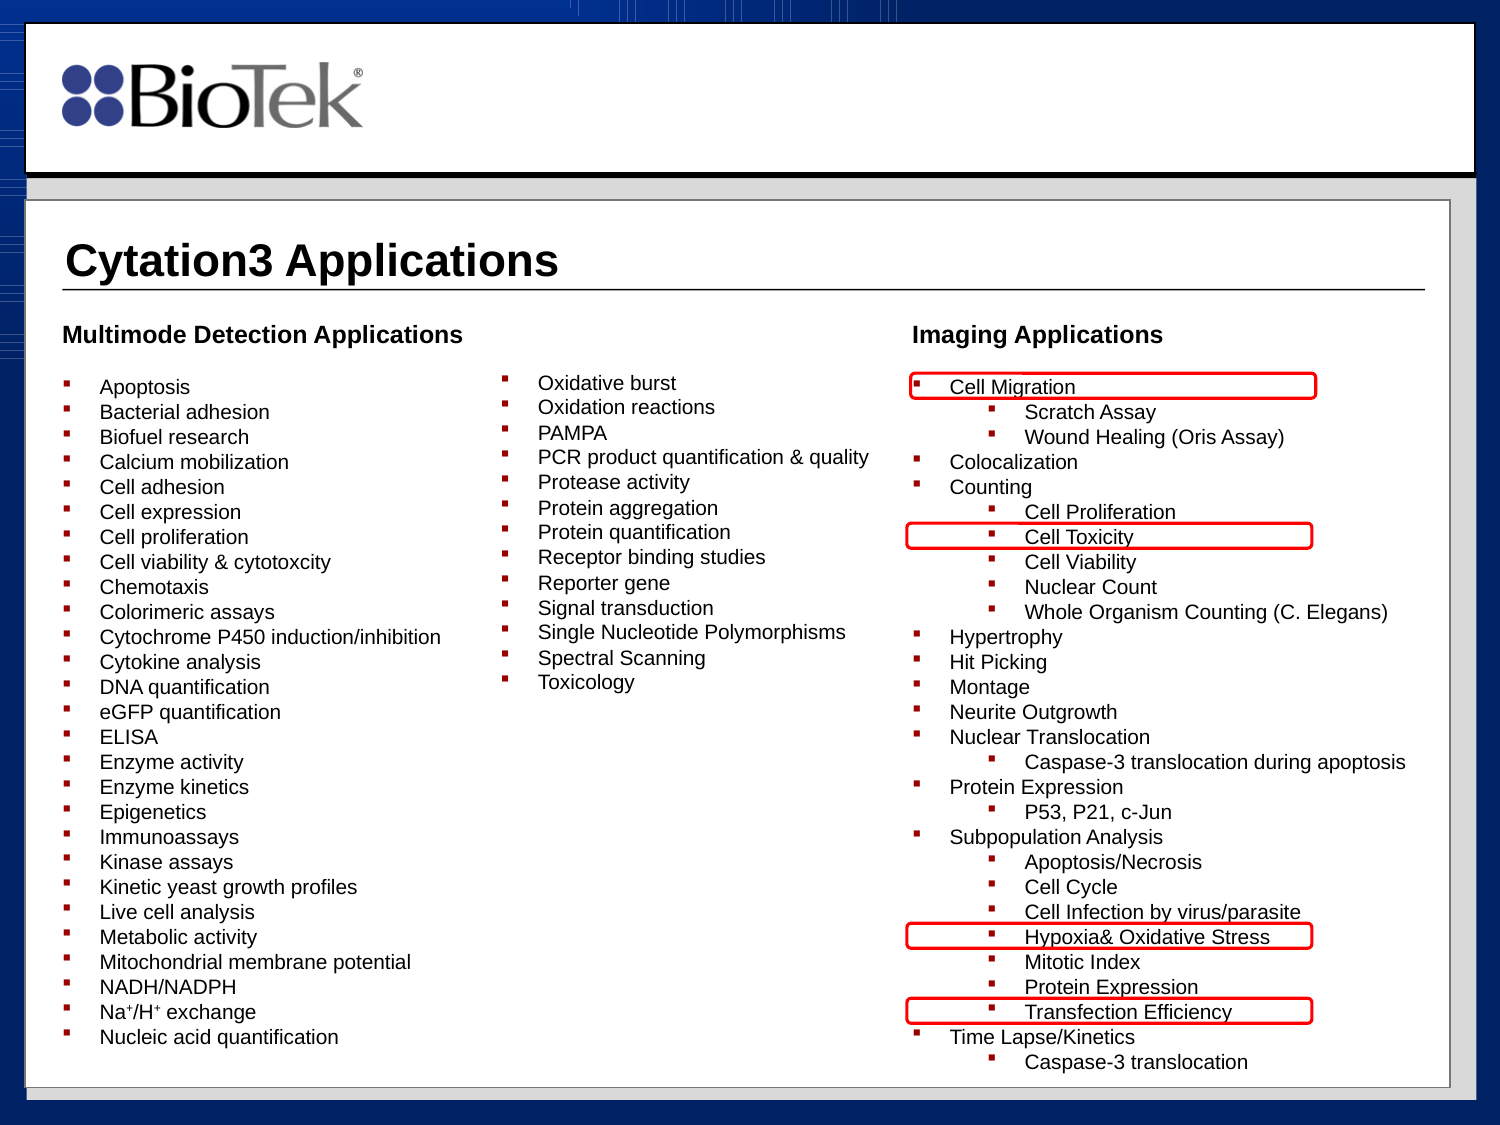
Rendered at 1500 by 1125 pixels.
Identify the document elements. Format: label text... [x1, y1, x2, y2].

text_box [910, 373, 1316, 399]
text_box [906, 923, 1312, 949]
text_box Imaging Applications Cell Migration Scratch Assay Wound Healing (Oris Assay) Colocalization Counting Cell Proliferation Cell Toxicity Cell Viability Nuclear Count Whole Organism Counting (C. Elegans) Hypertrophy Hit Picking Montage Neurite Outgrowth Nuclear Translocation Caspase-3 translocation during apoptosis Protein Expression P53, P21, c-Jun Subpopulation Analysis Apoptosis/Necrosis Cell Cycle Cell Infection by virus/parasite Hypoxia& Oxidative Stress Mitotic Index Protein Expression Transfection Efficiency Time Lapse/Kinetics Caspase-3 translocation [897, 311, 1442, 1081]
text_box Multimode Detection Applications Apoptosis Bacterial adhesion Biofuel research Calcium mobilization Cell adhesion Cell expression Cell proliferation Cell viability & cytotoxcity Chemotaxis Colorimeric assays Cytochrome P450 induction/inhibition Cytokine analysis DNA quantification eGFP quantification ELISA Enzyme activity Enzyme kinetics Epigenetics Immunoassays Kinase assays Kinetic yeast growth profiles Live cell analysis Metabolic activity Mitochondrial membrane potential NADH/NADPH Na+/H+ exchange Nucleic acid quantification [47, 311, 488, 1125]
title Cytation3 Applications [49, 220, 1201, 296]
text_box Oxidative burst Oxidation reactions PAMPA PCR product quantification & quality Protease activity Protein aggregation Protein quantification Receptor binding studies Reporter gene Signal transduction Single Nucleotide Polymorphisms Spectral Scanning Toxicology [485, 336, 897, 702]
picture [62, 62, 363, 128]
text_box [906, 523, 1312, 549]
text_box [906, 998, 1312, 1024]
